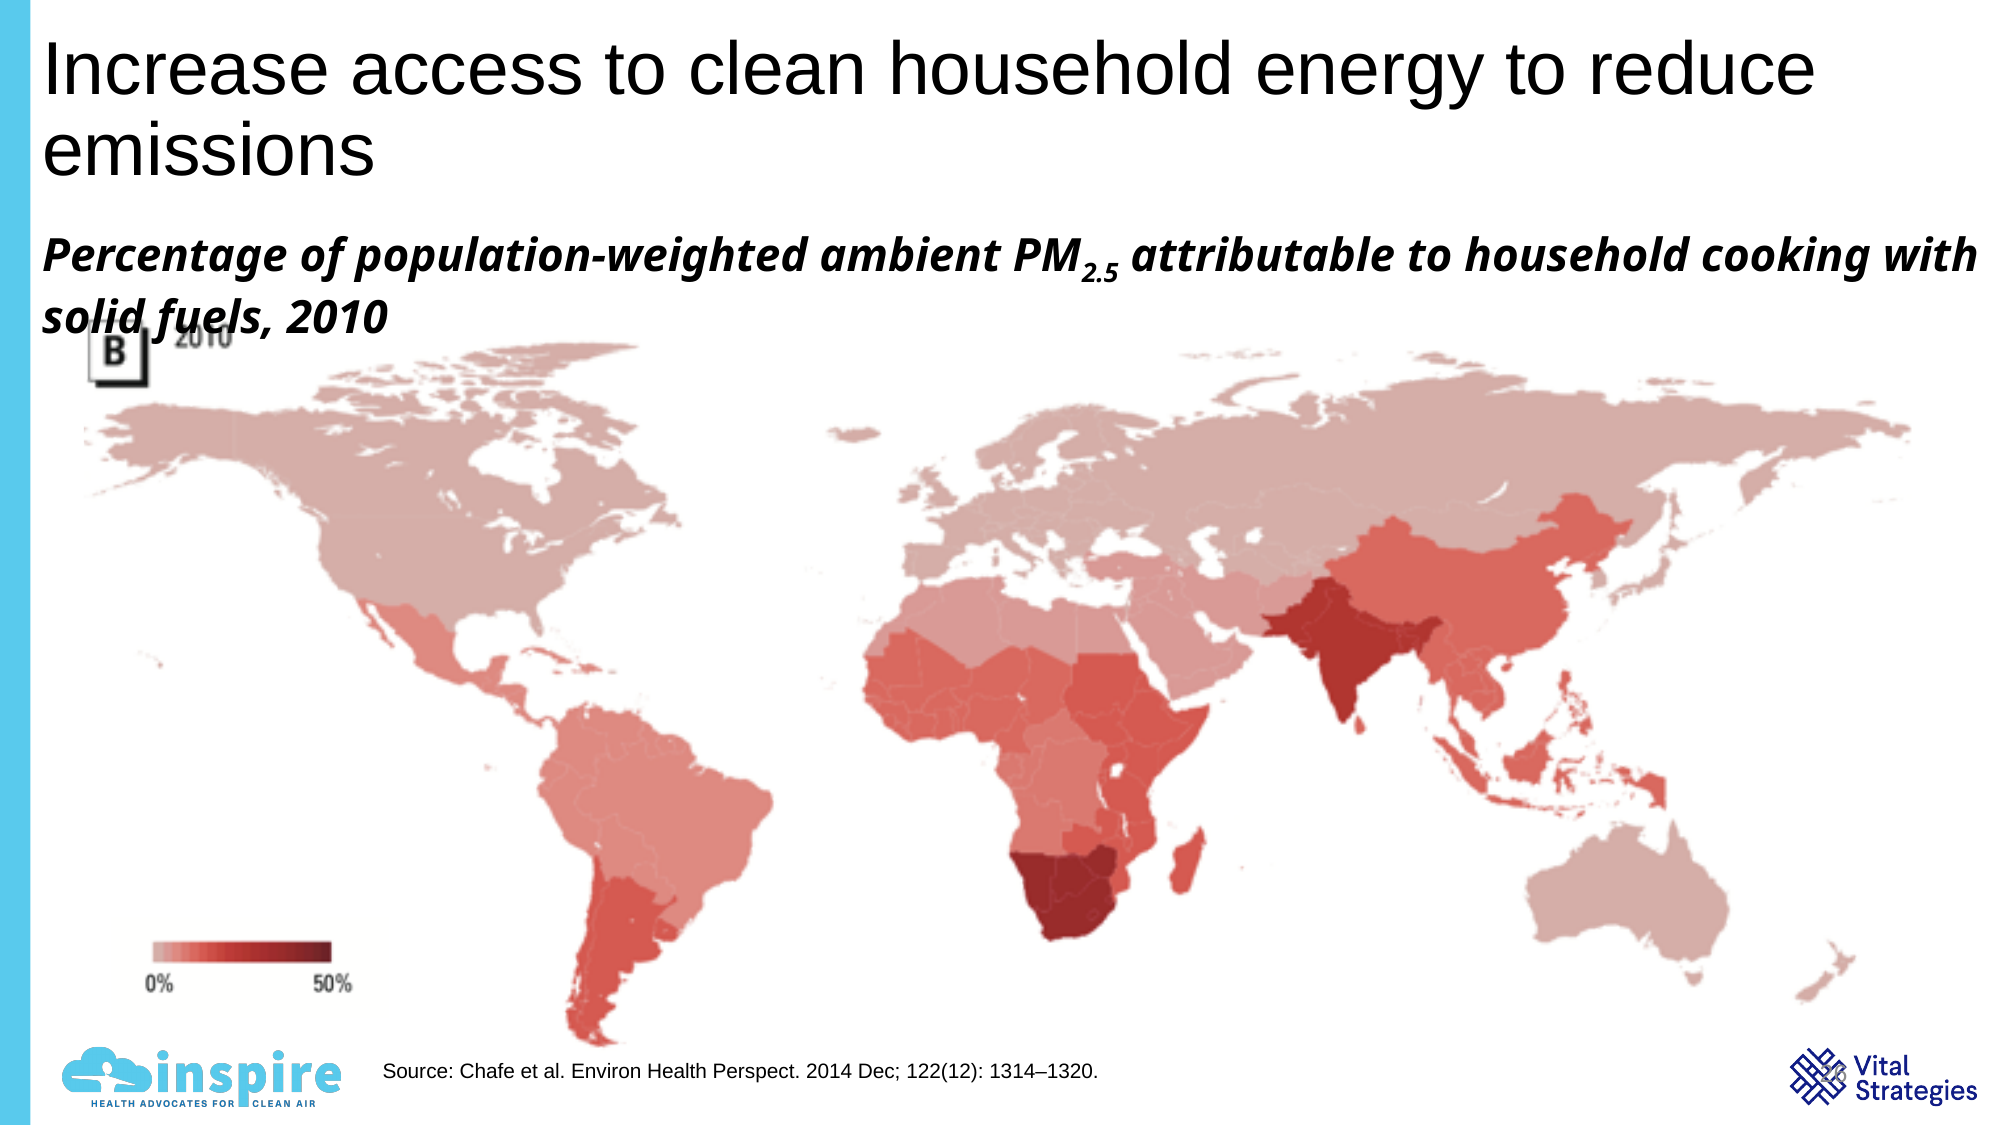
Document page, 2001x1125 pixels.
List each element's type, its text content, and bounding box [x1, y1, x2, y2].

picture [1770, 1028, 2000, 1125]
title Increase access to clean household energy to reduce emissions [27, 0, 2000, 222]
picture [62, 1046, 341, 1107]
slide_number 26 [1412, 1053, 1863, 1103]
text_box Source: Chafe et al. Environ Health Perspect. 2014 Dec; 122(12): 1314–1320. [367, 1053, 1175, 1091]
text_box Percentage of population-weighted ambient PM2.5 attributable to household cooking with solid fuels, 2010 [27, 222, 2000, 350]
picture [111, 917, 389, 1018]
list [83, 300, 1917, 1053]
